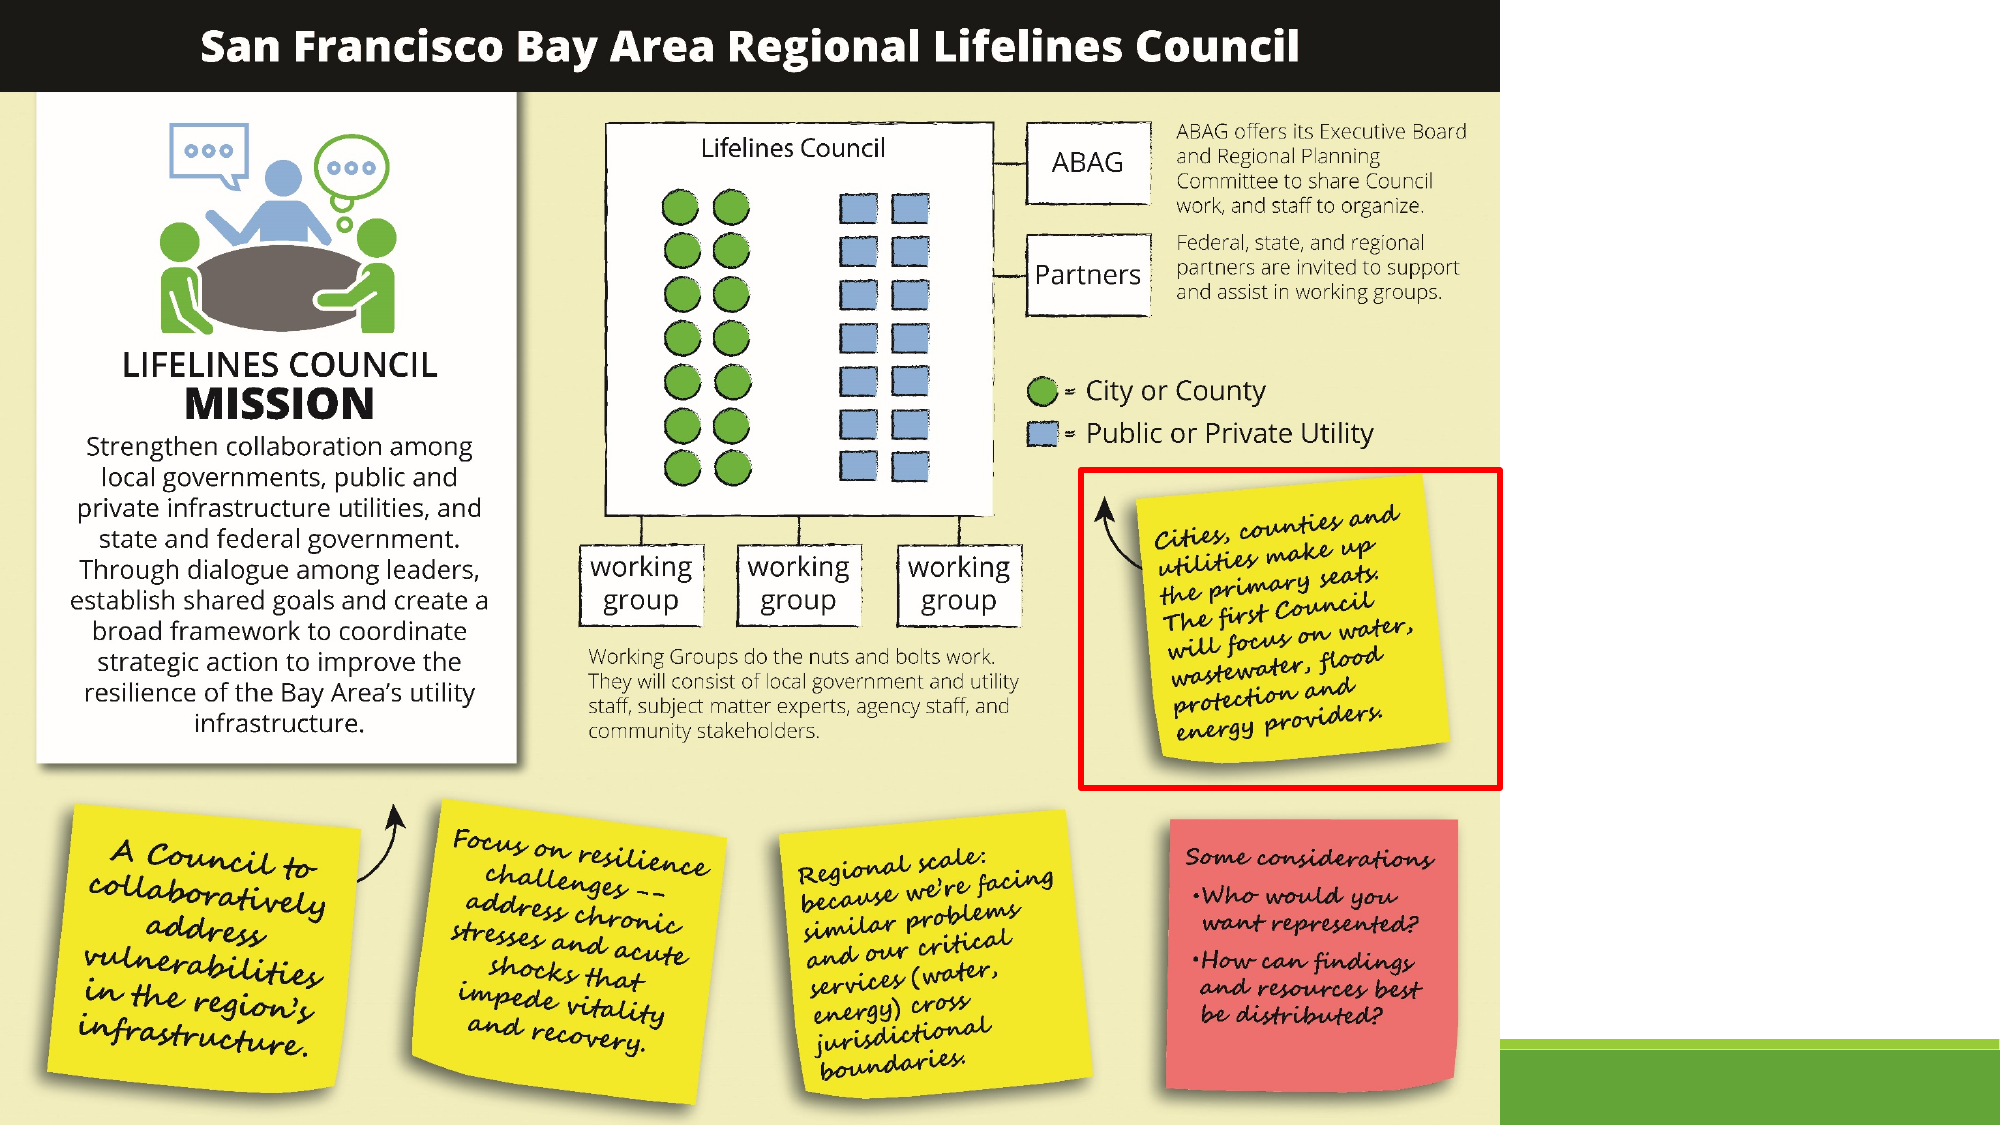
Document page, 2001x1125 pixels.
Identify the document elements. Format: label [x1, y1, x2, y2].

picture [0, 0, 1501, 1125]
